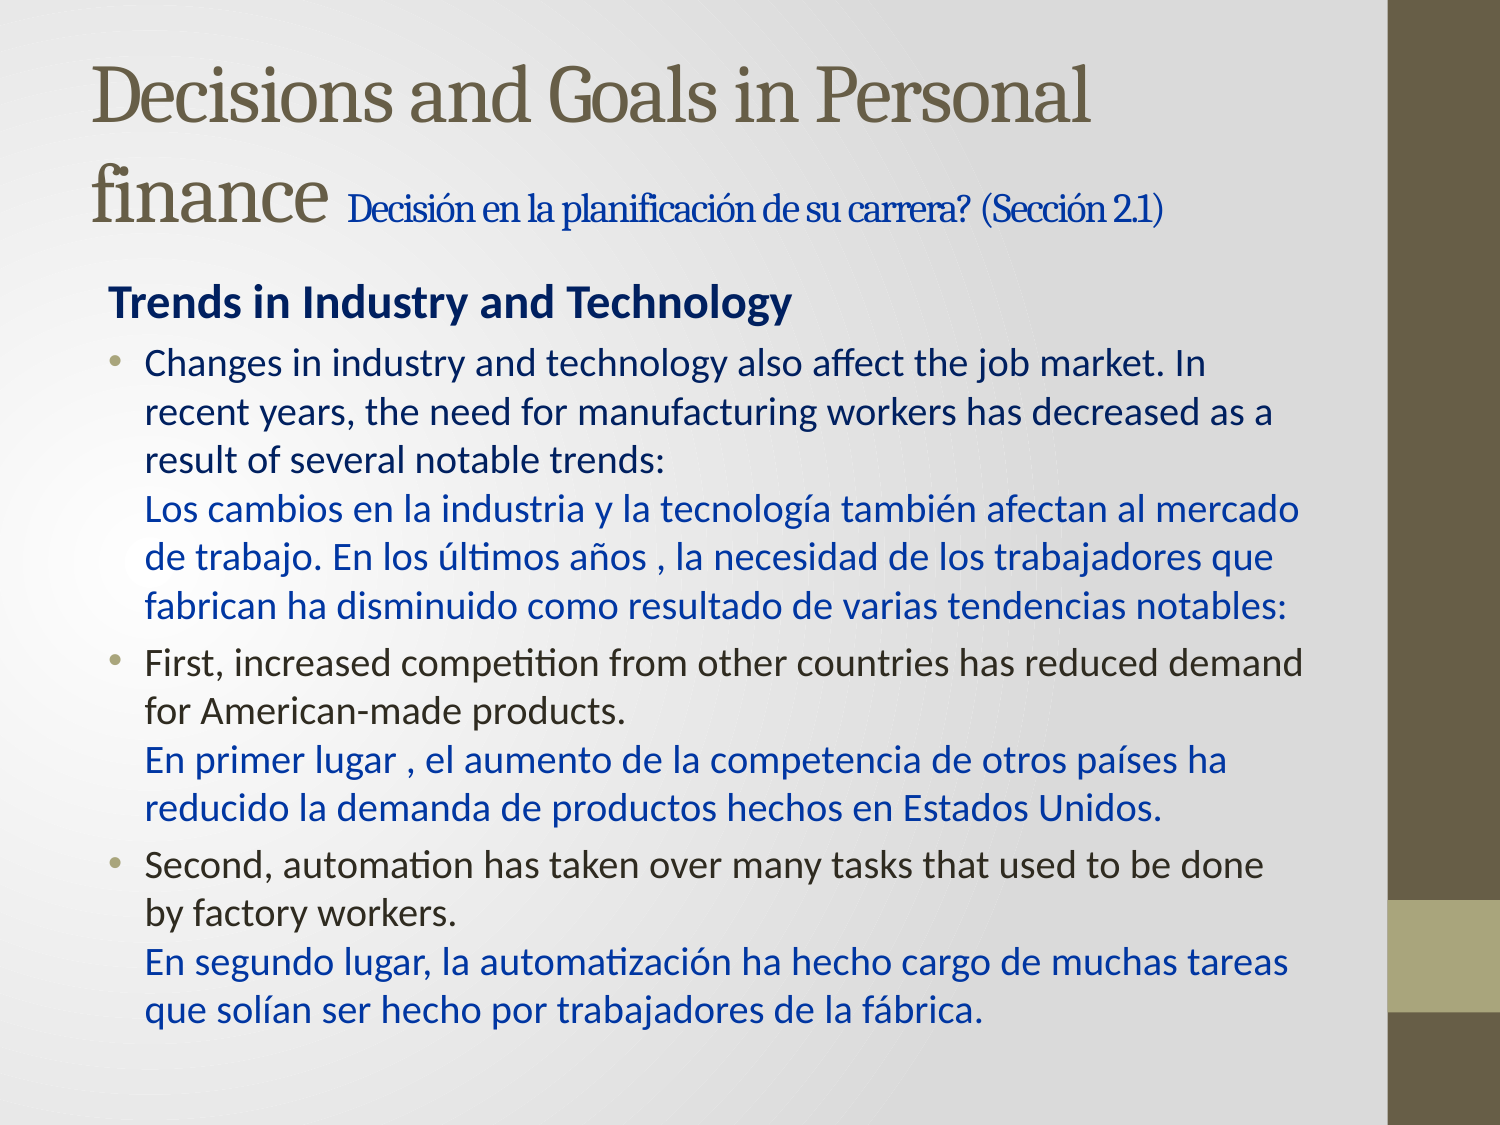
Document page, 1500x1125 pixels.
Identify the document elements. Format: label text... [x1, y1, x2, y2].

title Decisions and Goals in Personal finance Decisión en la planificación de su carrera? (Sección 2.1) [75, 45, 1325, 233]
list Trends in Industry and Technology Changes in industry and technology also affect the job market. In recent years, the need for manufacturing workers has decreased as a result of several notable trends: Los cambios en la industria y la tecnología también afectan al mercado de trabajo. En los últimos años , la necesidad de los trabajadores que fabrican ha disminuido como resultado de varias tendencias notables: First, increased competition from other countries has reduced demand for American-made products. En primer lugar , el aumento de la competencia de otros países ha reducido la demanda de productos hechos en Estados Unidos. Second, automation has taken over many tasks that used to be done by factory workers. En segundo lugar, la automatización ha hecho cargo de muchas tareas que solían ser hecho por trabajadores de la fábrica. [75, 262, 1325, 1050]
